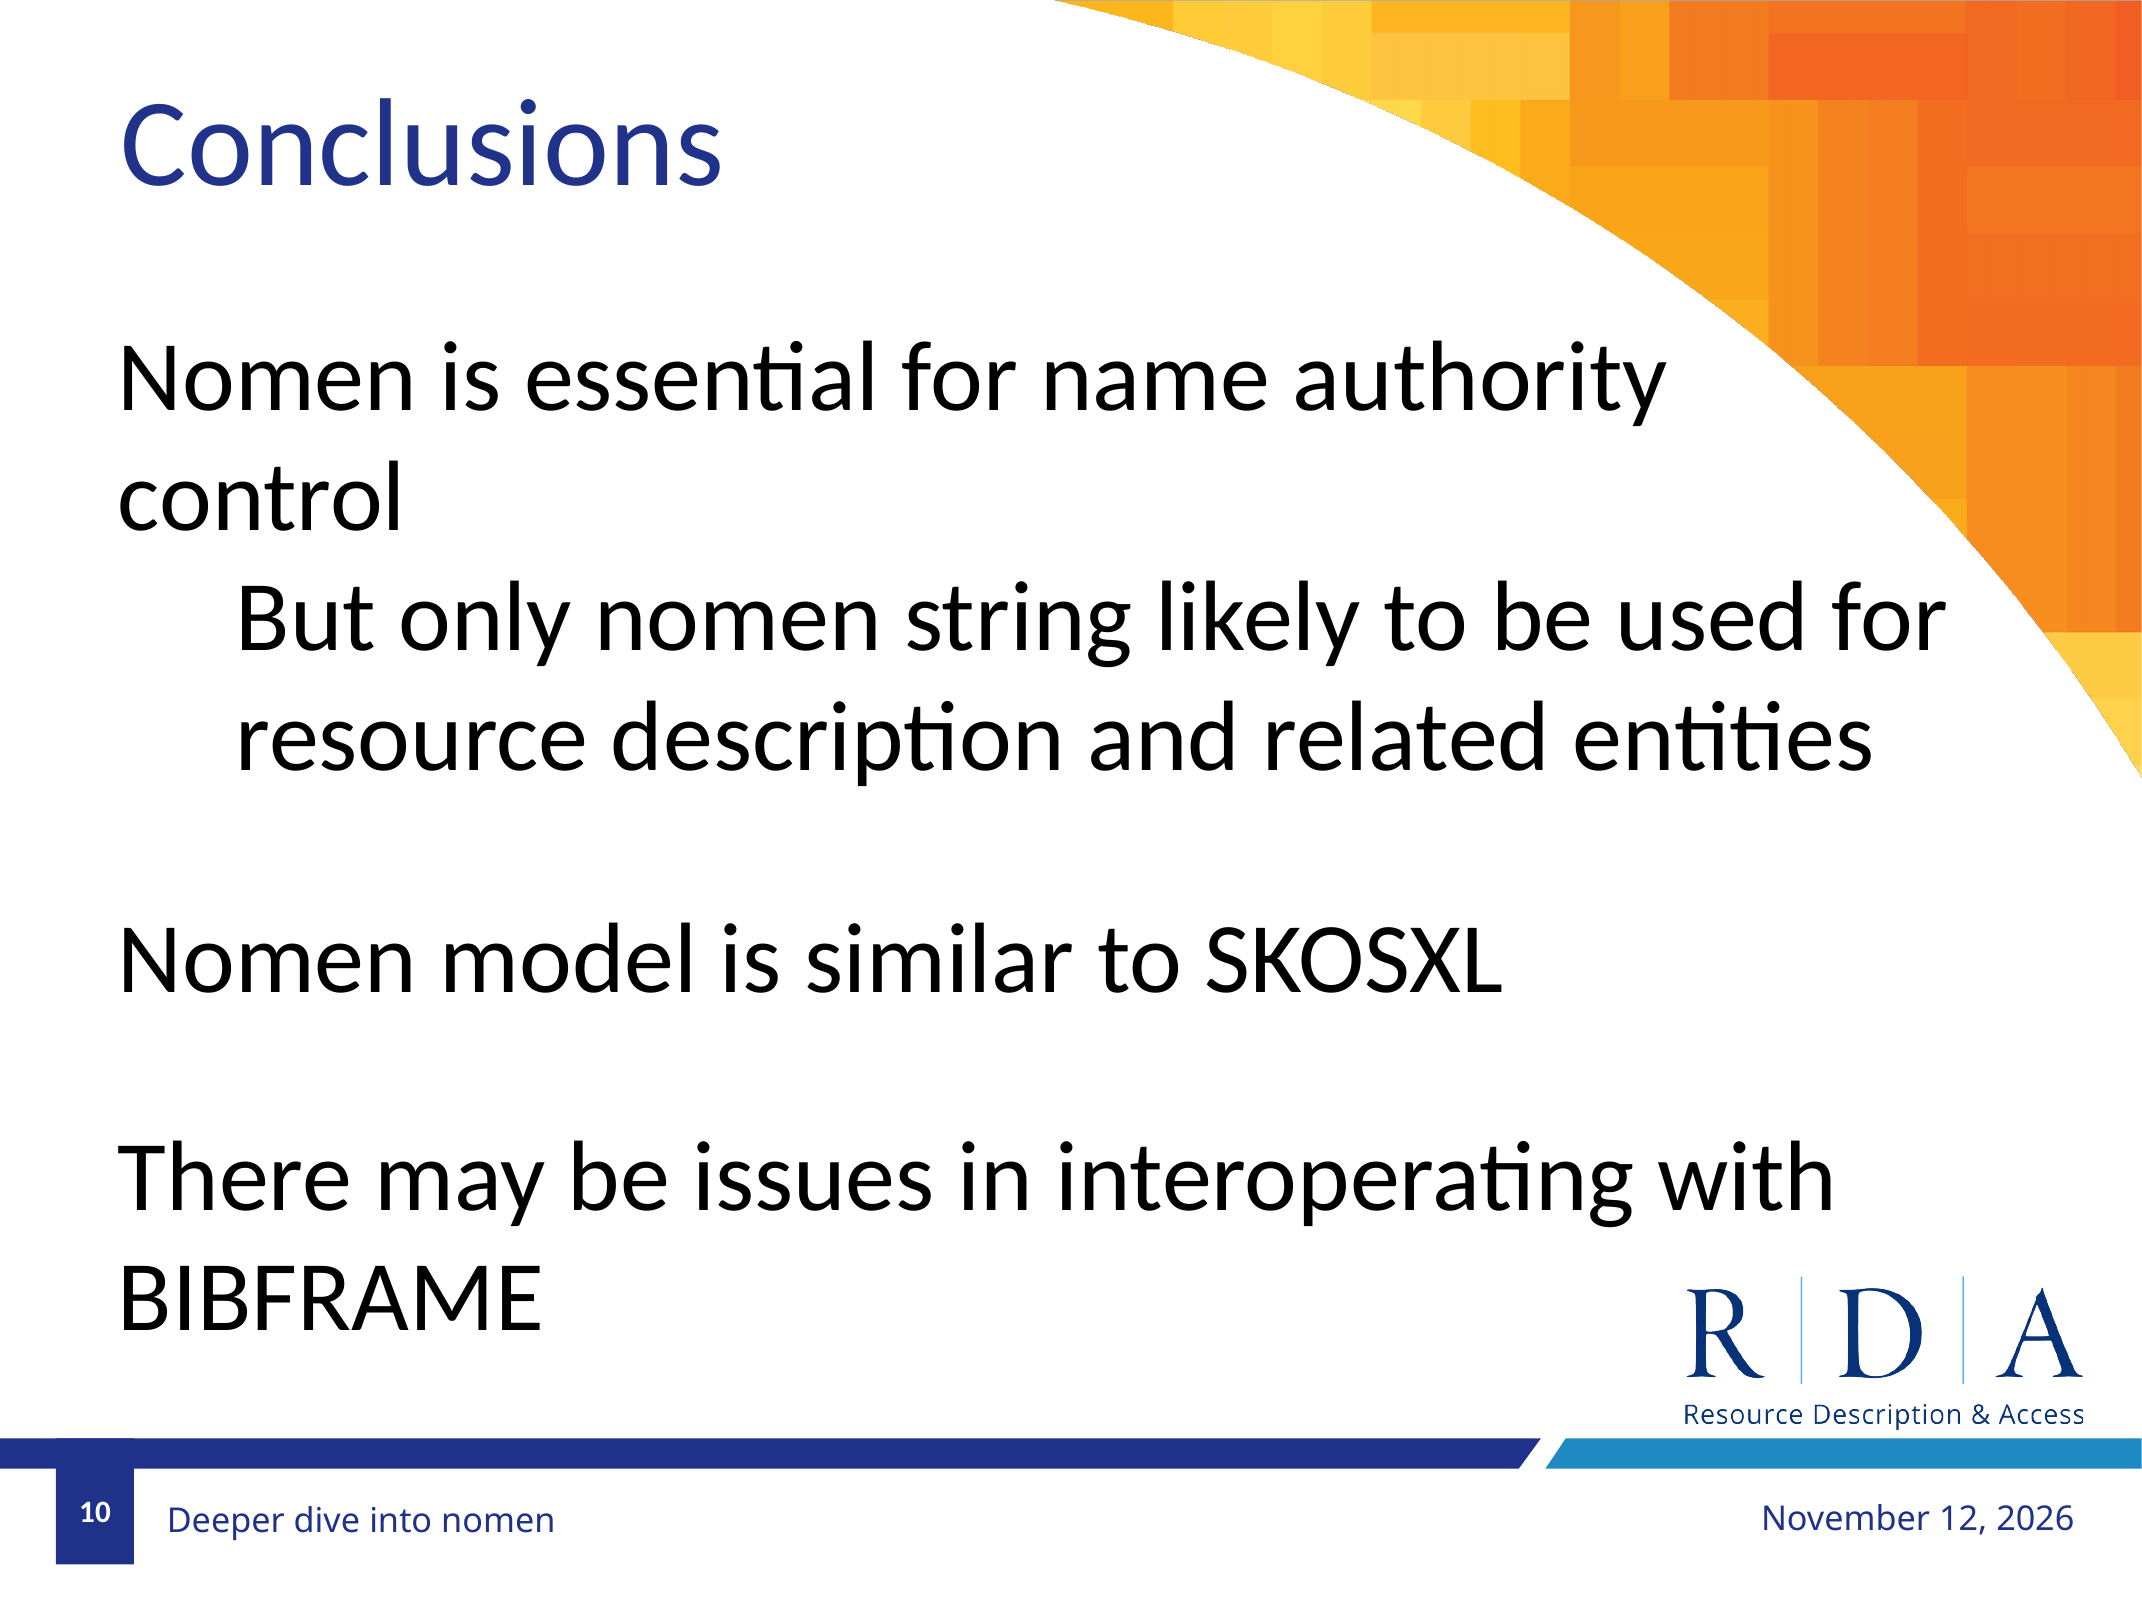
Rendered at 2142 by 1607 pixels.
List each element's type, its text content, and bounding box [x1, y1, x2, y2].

text_box Nomen model is similar to SKOSXL [103, 884, 1995, 1020]
picture [1685, 1276, 2084, 1430]
slide_number 10 [56, 1468, 134, 1551]
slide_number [1540, 1478, 2090, 1561]
text_box Nomen is essential for name authority control But only nomen string likely to be used for resource description and related entities [103, 303, 1995, 798]
text_box Conclusions [105, 52, 740, 218]
picture [1052, 0, 2142, 778]
text_box There may be issues in interoperating with BIBFRAME [103, 1103, 1995, 1358]
